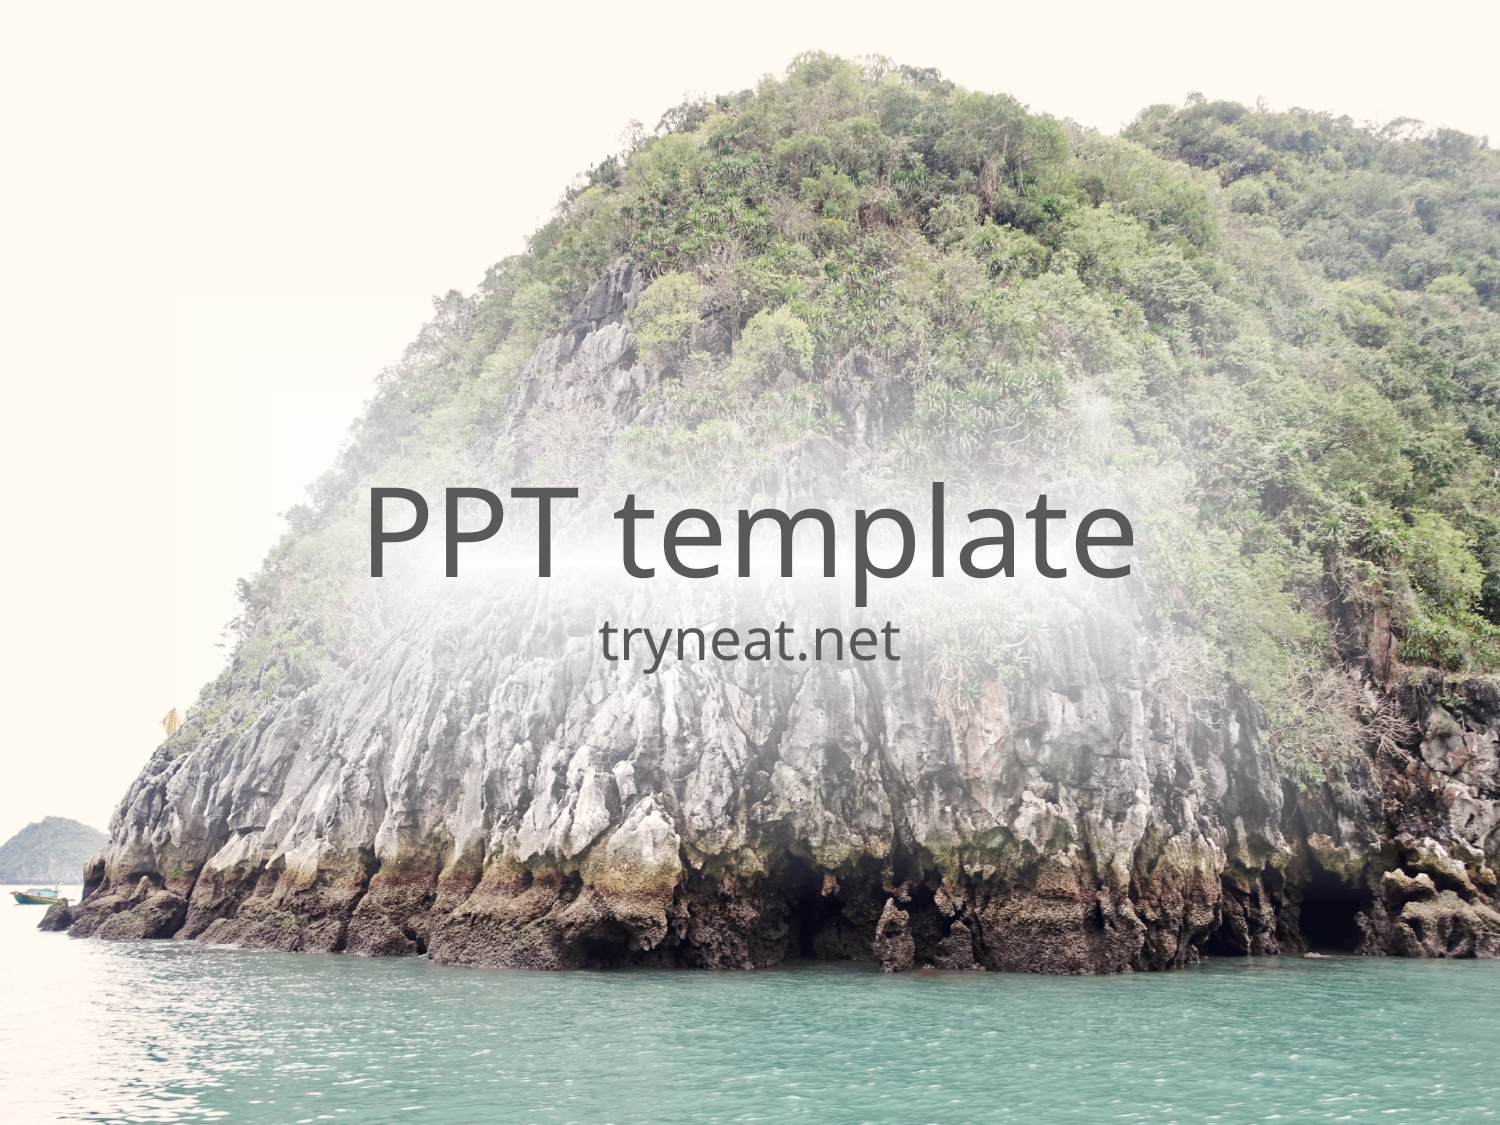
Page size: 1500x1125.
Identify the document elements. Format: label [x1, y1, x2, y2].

text_box [0, 0, 1500, 1125]
